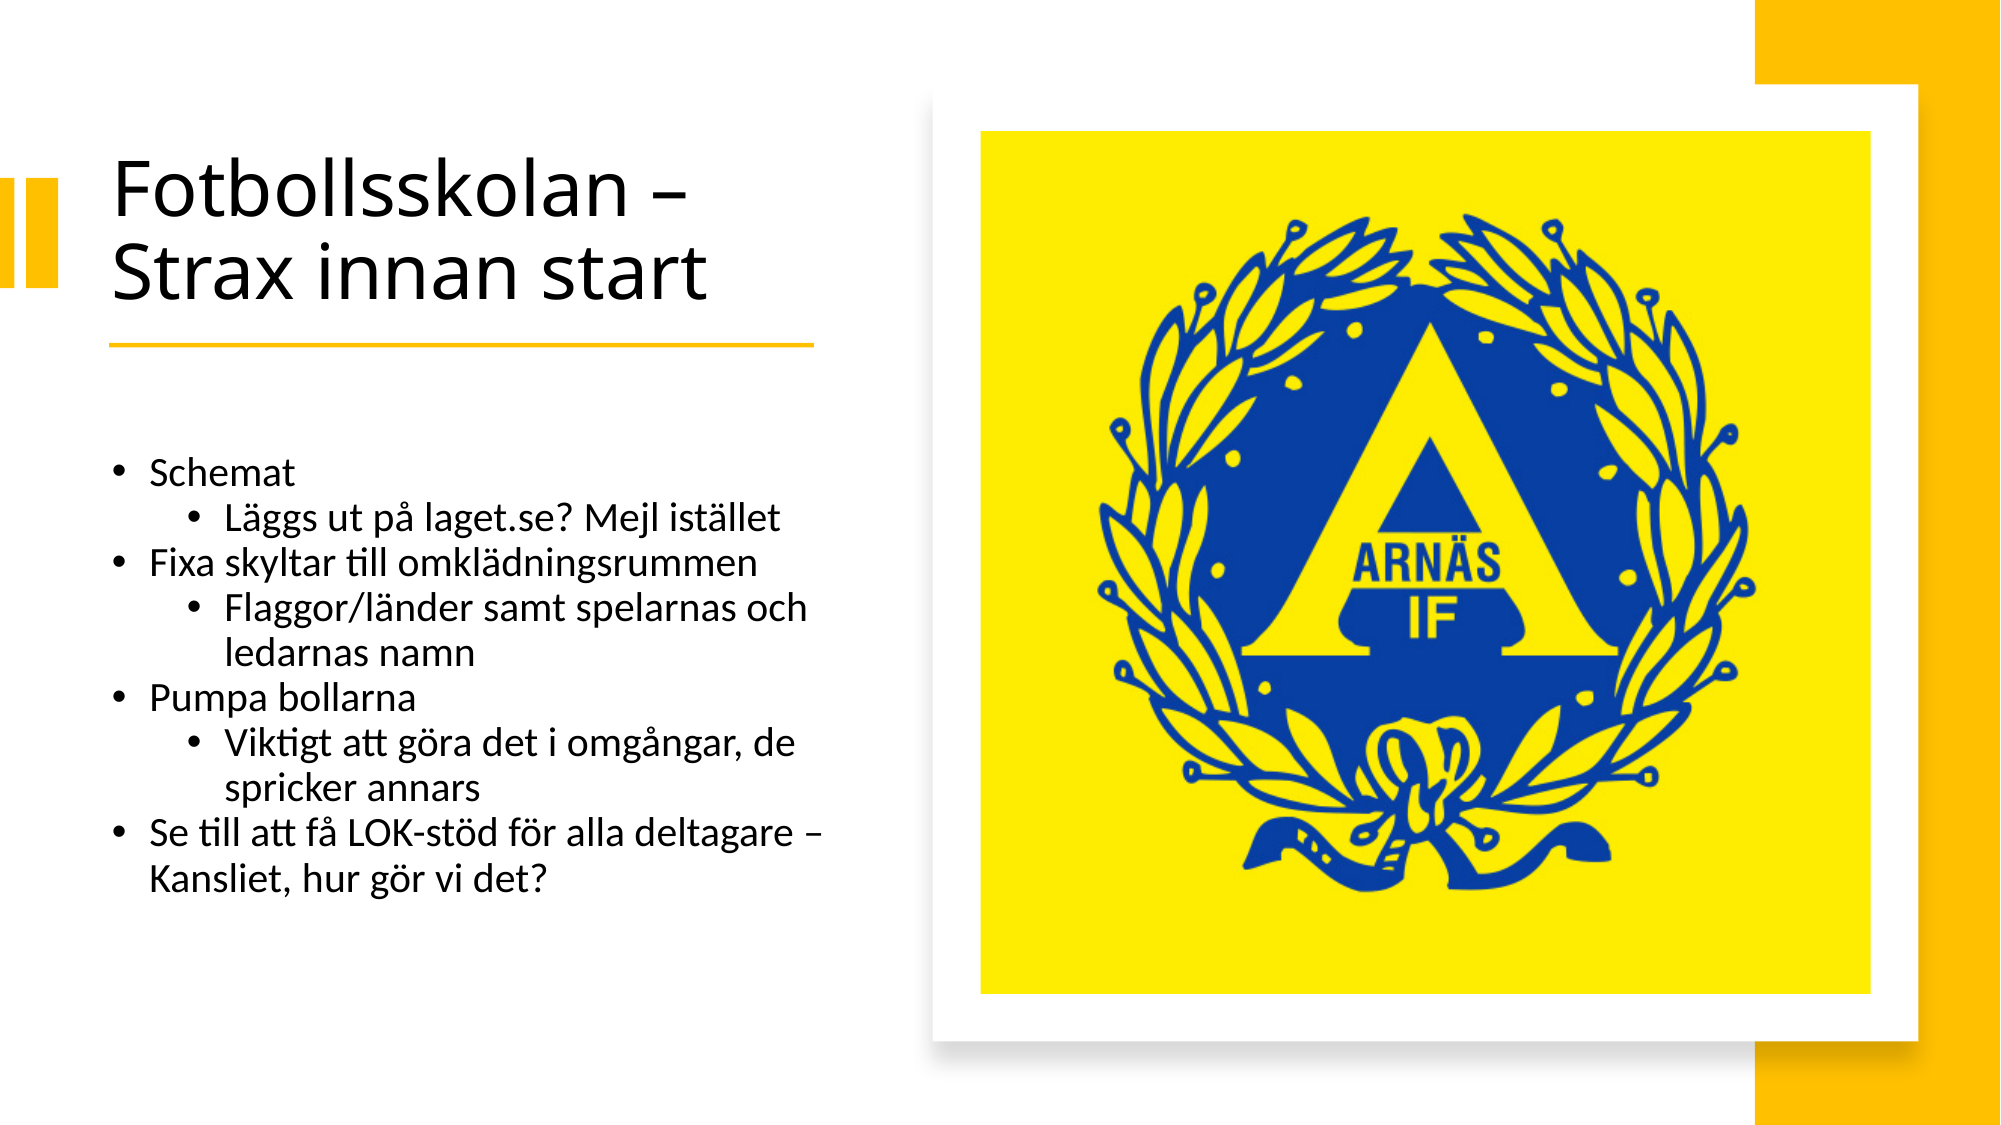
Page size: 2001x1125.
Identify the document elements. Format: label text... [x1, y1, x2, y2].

title Fotbollsskolan – Strax innan start [96, 140, 845, 326]
text_box [932, 83, 1919, 1042]
text_box [0, 0, 1754, 1125]
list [980, 131, 1871, 994]
text_box [1754, 0, 2000, 1125]
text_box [0, 177, 59, 289]
list Schemat Läggs ut på laget.se? Mejl istället Fixa skyltar till omklädningsrummen Flaggor/länder samt spelarnas och ledarnas namn Pumpa bollarna Viktigt att göra det i omgångar, de spricker annars Se till att få LOK-stöd för alla deltagare – Kansliet, hur gör vi det? [96, 382, 845, 1036]
text_box [108, 342, 815, 348]
